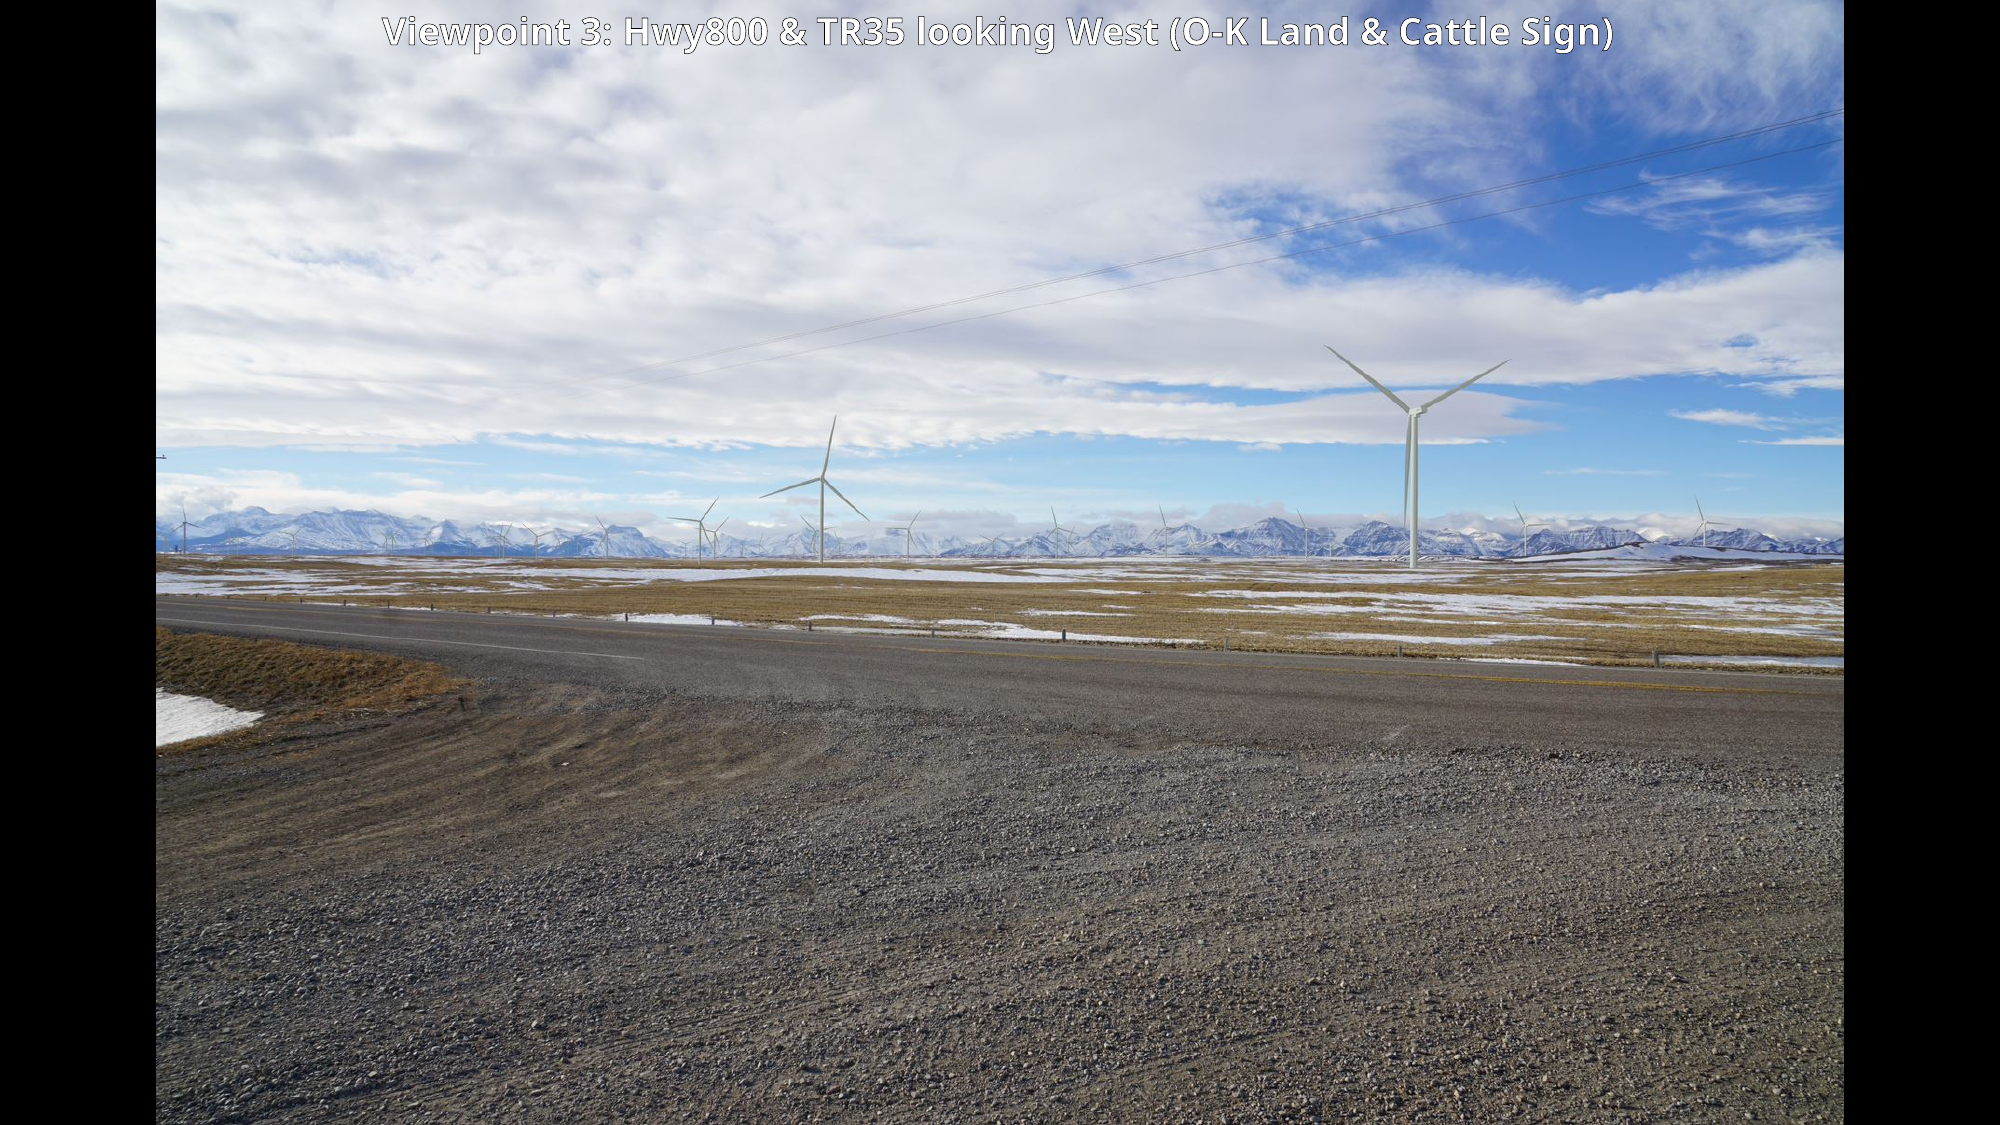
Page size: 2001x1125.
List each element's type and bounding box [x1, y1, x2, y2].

picture [155, 0, 1844, 1125]
